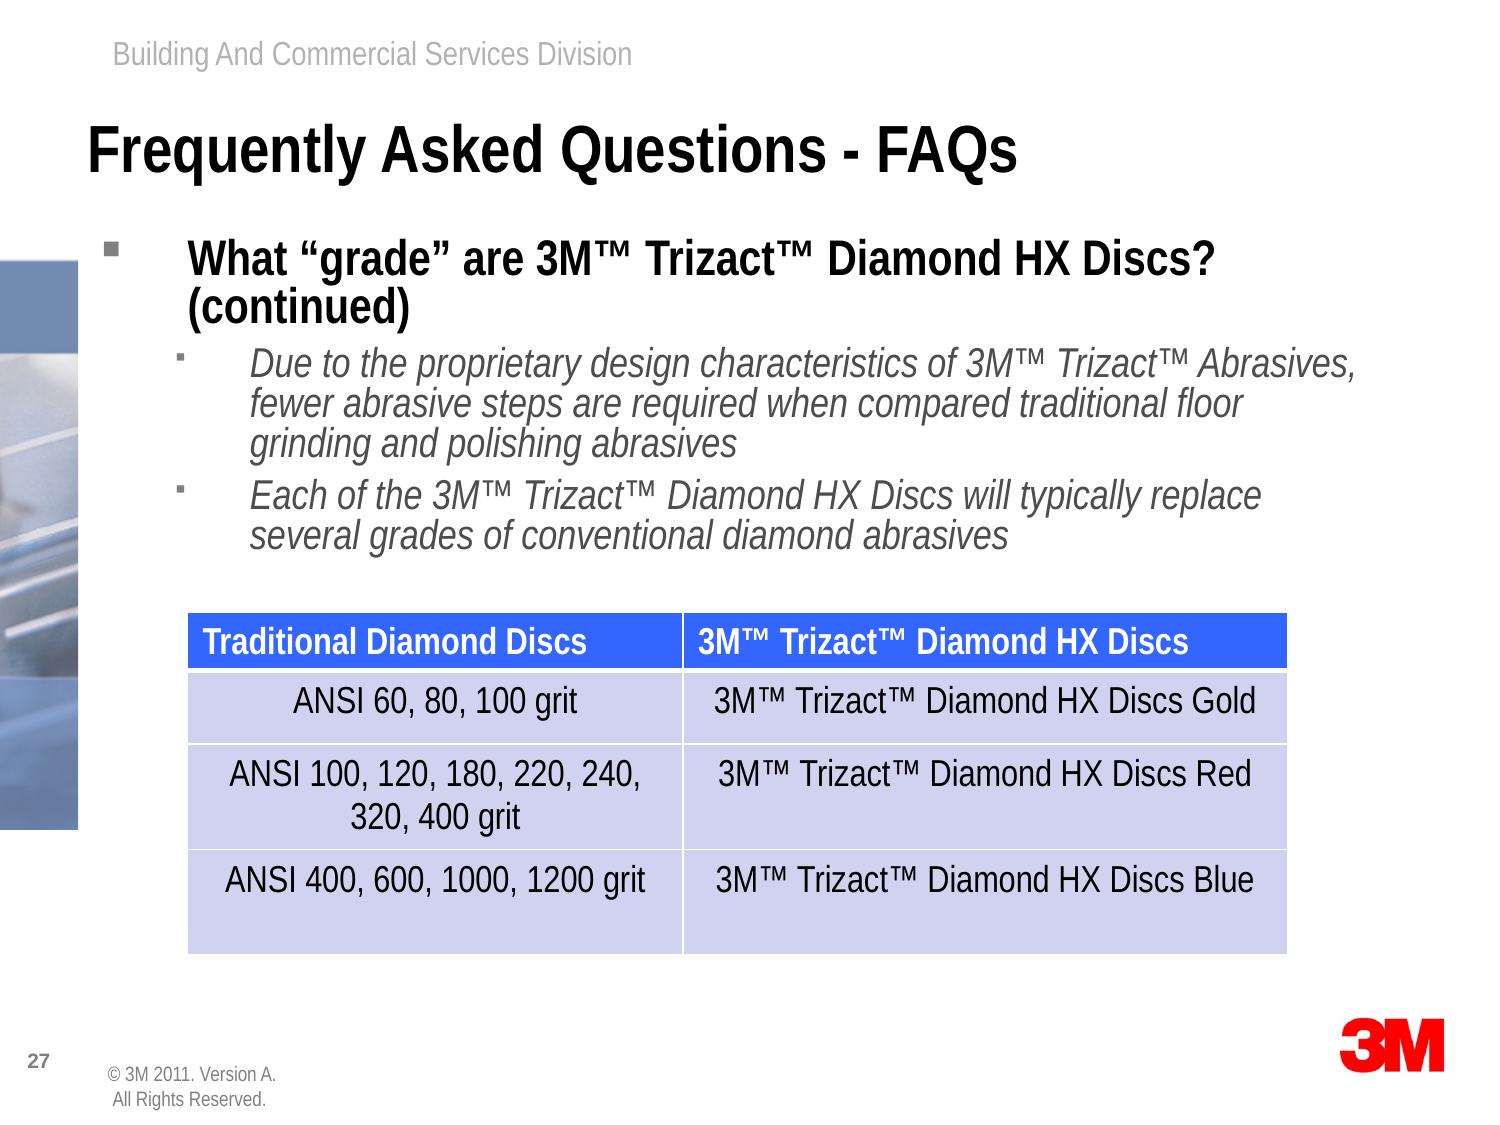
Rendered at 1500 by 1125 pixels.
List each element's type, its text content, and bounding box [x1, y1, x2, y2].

table_cell 3M™ Trizact™ Diamond HX Discs Red [684, 745, 1287, 849]
table_header Traditional Diamond Discs [188, 613, 682, 668]
table_cell 3M™ Trizact™ Diamond HX Discs Gold [684, 673, 1287, 743]
table_cell ANSI 60, 80, 100 grit [188, 673, 682, 743]
list What “grade” are 3M™ Trizact™ Diamond HX Discs? (continued) Due to the proprietary design characteristics of 3M™ Trizact™ Abrasives, fewer abrasive steps are required when compared traditional floor grinding and polishing abrasives Each of the 3M™ Trizact™ Diamond HX Discs will typically replace several grades of conventional diamond abrasives [99, 237, 1363, 930]
picture [0, 255, 79, 830]
table_header 3M™ Trizact™ Diamond HX Discs [684, 613, 1287, 668]
picture [1337, 1012, 1450, 1076]
table_cell ANSI 100, 120, 180, 220, 240, 320, 400 grit [188, 745, 682, 849]
slide_number © 3M 2011. Version A. All Rights Reserved. [107, 1077, 459, 1112]
title Frequently Asked Questions - FAQs [87, 124, 1363, 263]
table_cell 3M™ Trizact™ Diamond HX Discs Blue [684, 850, 1287, 954]
table_cell ANSI 400, 600, 1000, 1200 grit [188, 850, 682, 954]
